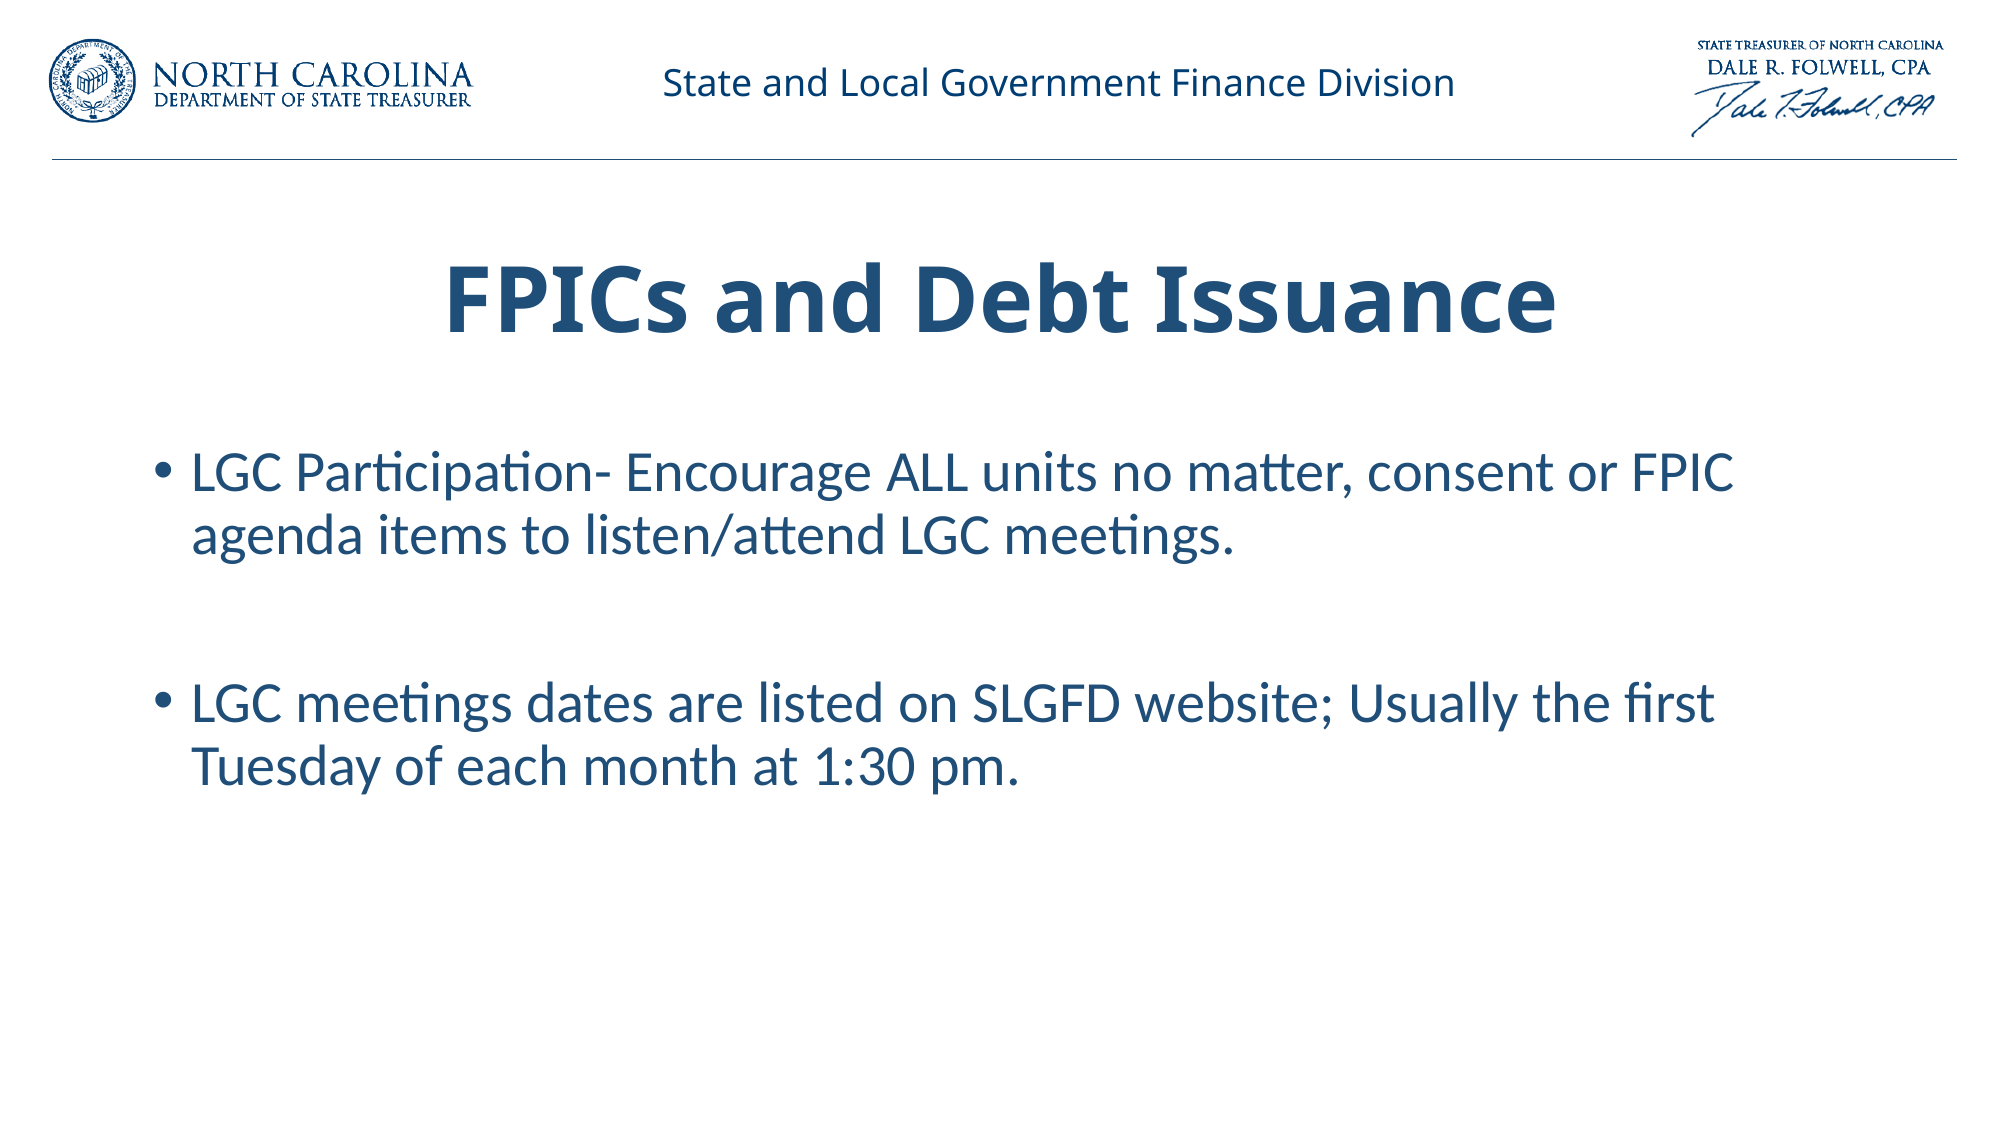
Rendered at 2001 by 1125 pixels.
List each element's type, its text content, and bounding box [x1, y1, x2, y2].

picture [42, 35, 477, 129]
list LGC Participation- Encourage ALL units no matter, consent or FPIC agenda items to listen/attend LGC meetings. LGC meetings dates are listed on SLGFD website; Usually the first Tuesday of each month at 1:30 pm. [138, 433, 1864, 1093]
title FPICs and Debt Issuance [138, 194, 1864, 412]
picture [1641, 25, 1957, 141]
